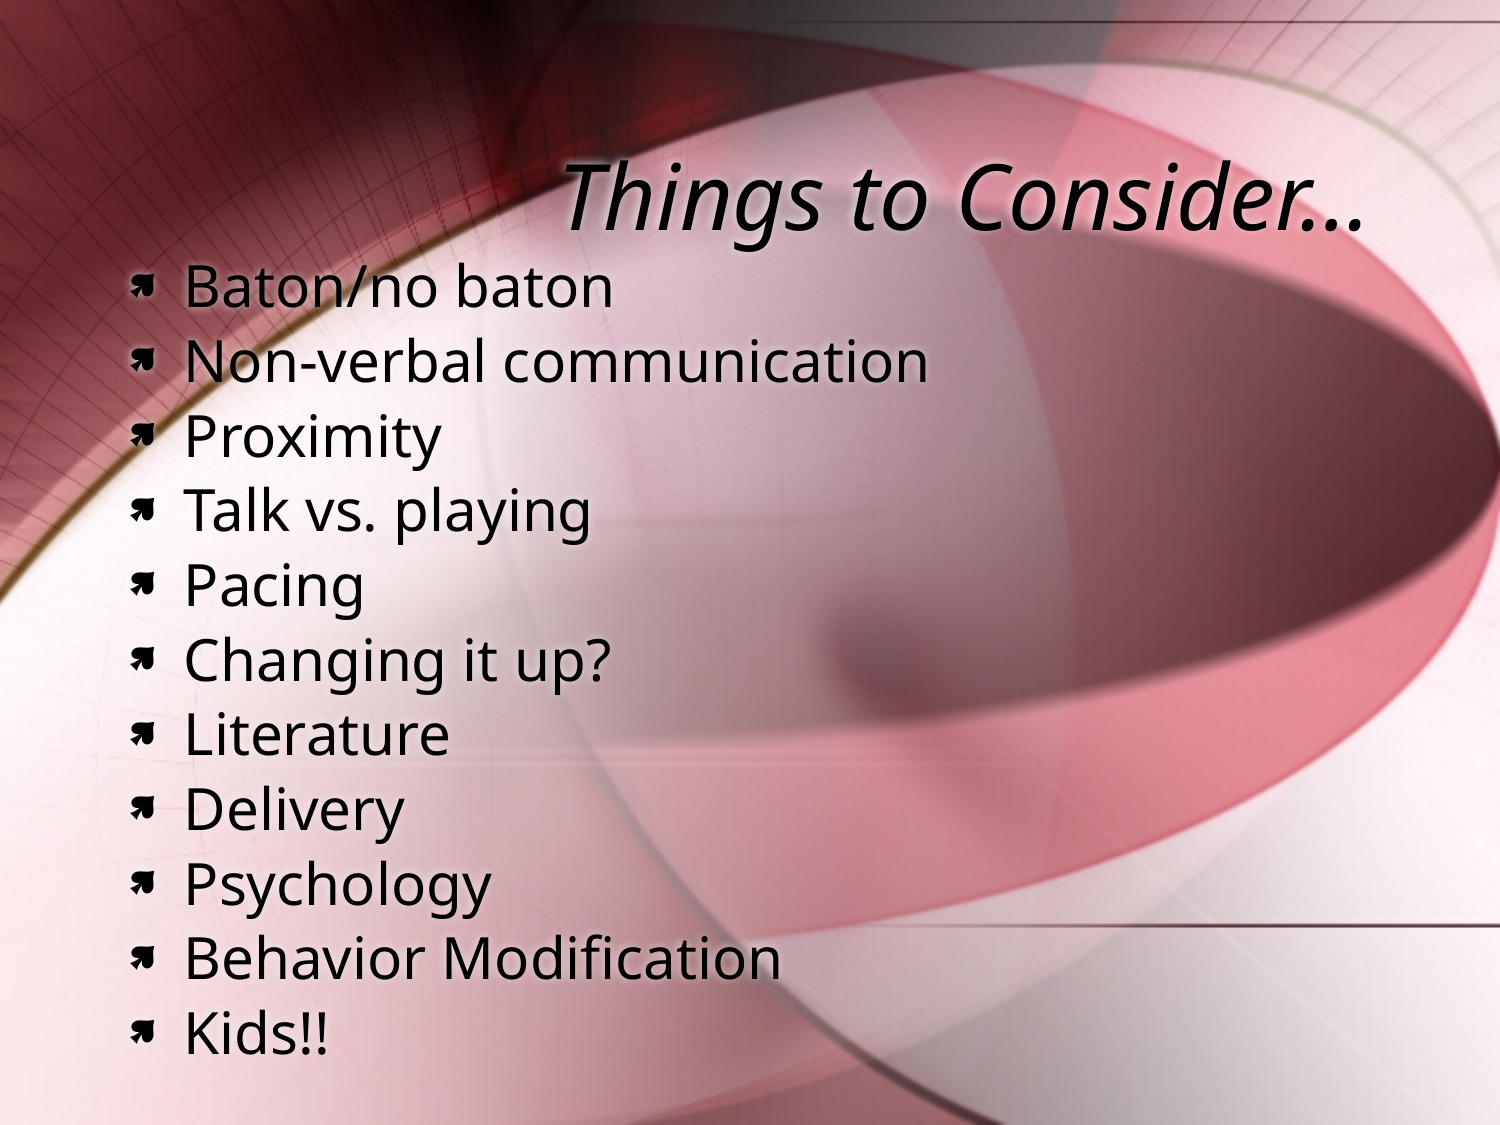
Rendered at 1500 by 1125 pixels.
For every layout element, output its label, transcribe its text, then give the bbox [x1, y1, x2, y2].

title Things to Consider… [112, 99, 1388, 243]
list Baton/no baton Non-verbal communication Proximity Talk vs. playing Pacing Changing it up? Literature Delivery Psychology Behavior Modification Kids!! [112, 249, 1388, 926]
picture [0, 0, 1500, 1125]
